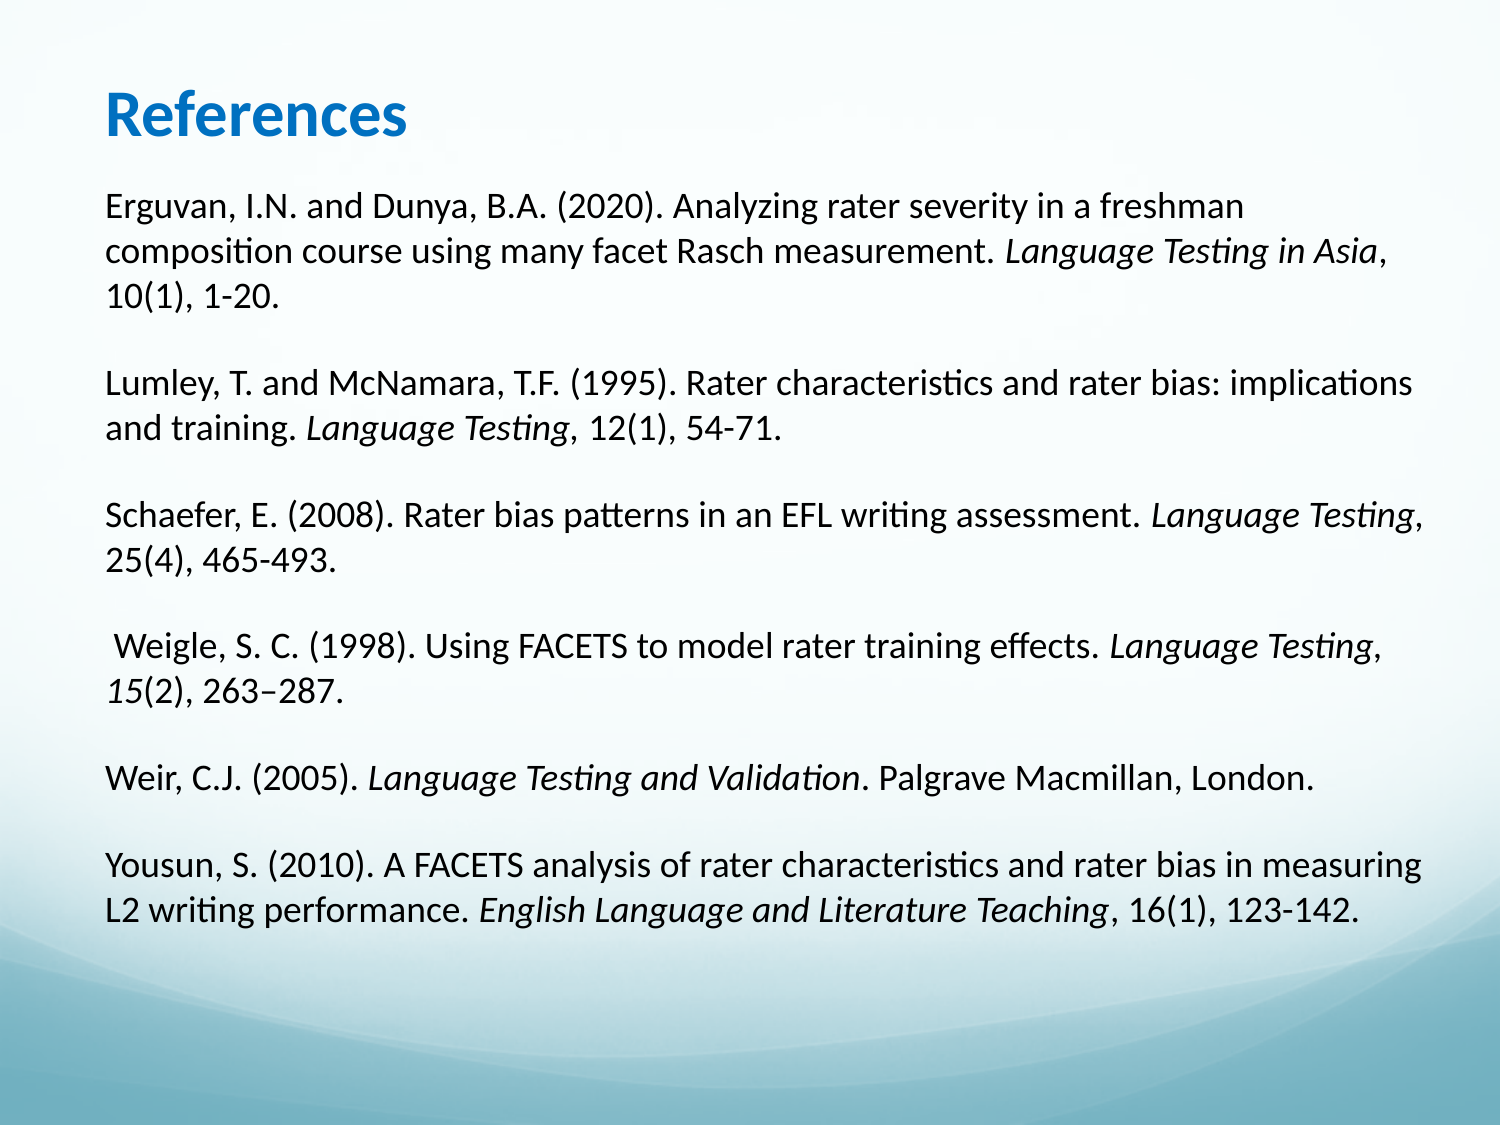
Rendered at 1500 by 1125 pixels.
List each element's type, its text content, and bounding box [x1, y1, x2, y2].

title References [90, 17, 1410, 173]
list Erguvan, I.N. and Dunya, B.A. (2020). Analyzing rater severity in a freshman composition course using many facet Rasch measurement. Language Testing in Asia, 10(1), 1-20. Lumley, T. and McNamara, T.F. (1995). Rater characteristics and rater bias: implications and training. Language Testing, 12(1), 54-71. Schaefer, E. (2008). Rater bias patterns in an EFL writing assessment. Language Testing, 25(4), 465-493. Weigle, S. C. (1998). Using FACETS to model rater training effects. Language Testing, 15(2), 263–287. Weir, C.J. (2005). Language Testing and Validation. Palgrave Macmillan, London. Yousun, S. (2010). A FACETS analysis of rater characteristics and rater bias in measuring L2 writing performance. English Language and Literature Teaching, 16(1), 123-142. [90, 173, 1443, 975]
